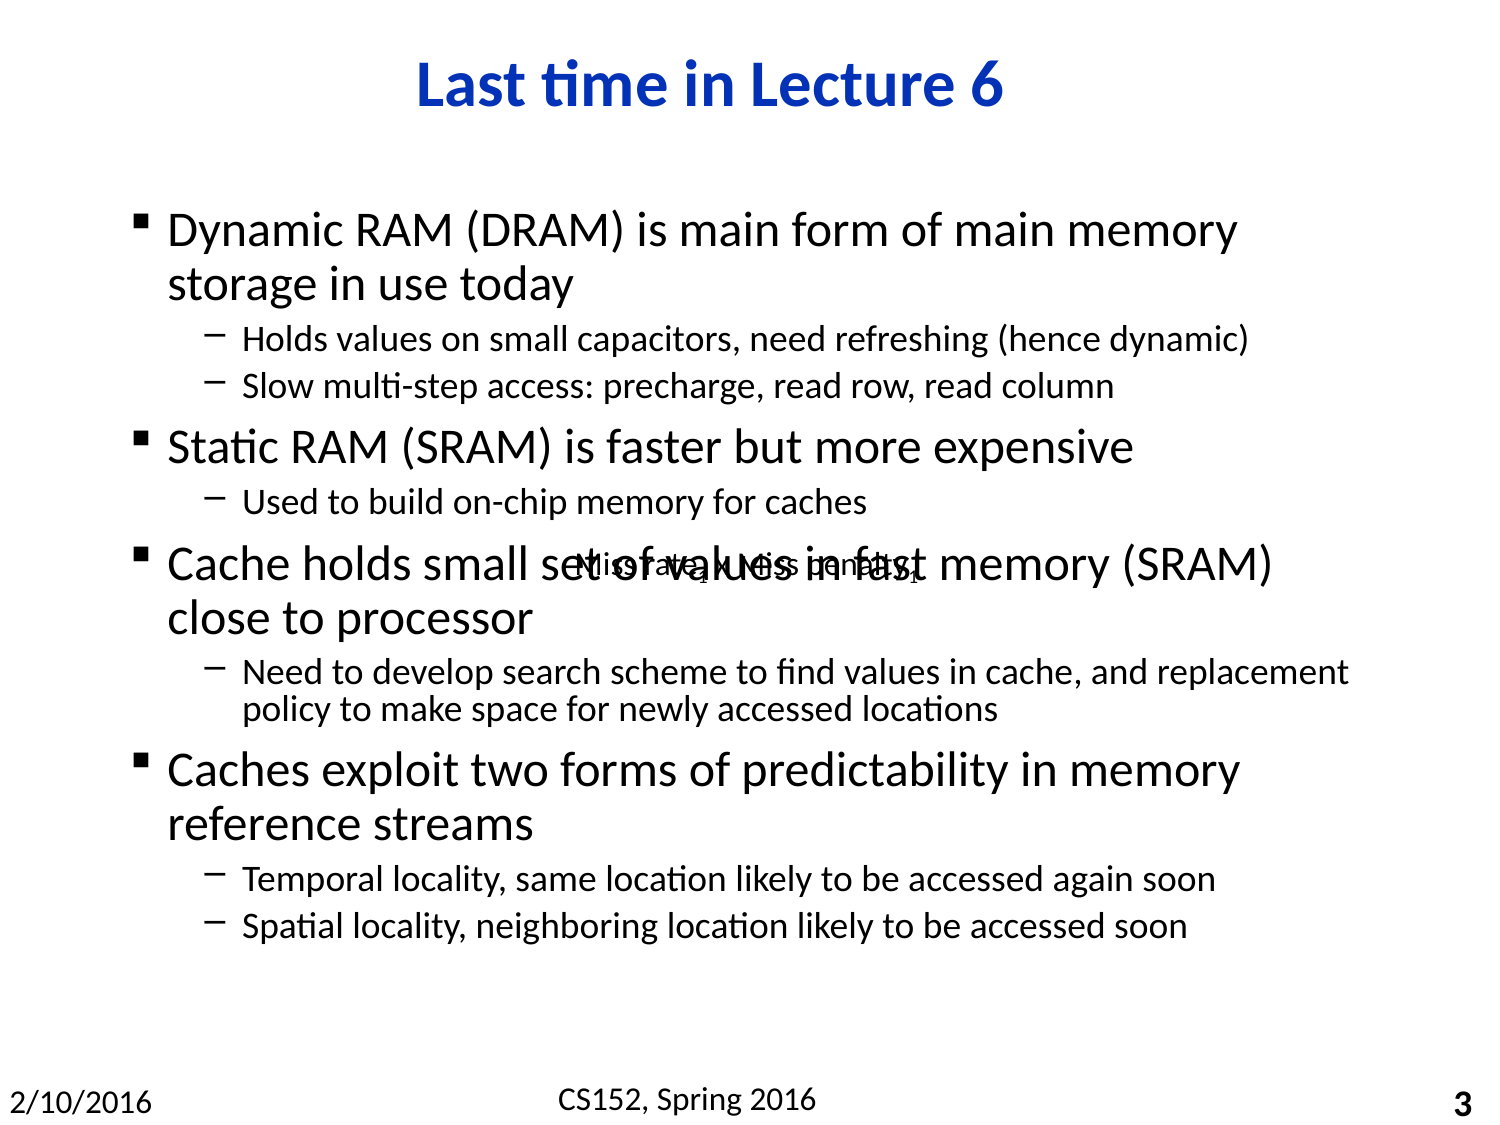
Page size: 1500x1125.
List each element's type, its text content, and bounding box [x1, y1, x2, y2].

text_box Miss rate1 x Miss penalty1 [559, 534, 941, 595]
list Dynamic RAM (DRAM) is main form of main memory storage in use today Holds values on small capacitors, need refreshing (hence dynamic) Slow multi-step access: precharge, read row, read column Static RAM (SRAM) is faster but more expensive Used to build on-chip memory for caches Cache holds small set of values in fast memory (SRAM) close to processor Need to develop search scheme to find values in cache, and replacement policy to make space for newly accessed locations Caches exploit two forms of predictability in memory reference streams Temporal locality, same location likely to be accessed again soon Spatial locality, neighboring location likely to be accessed soon [114, 195, 1376, 1051]
slide_number 3 [1174, 1076, 1488, 1125]
title Last time in Lecture 6 [112, 24, 1310, 147]
